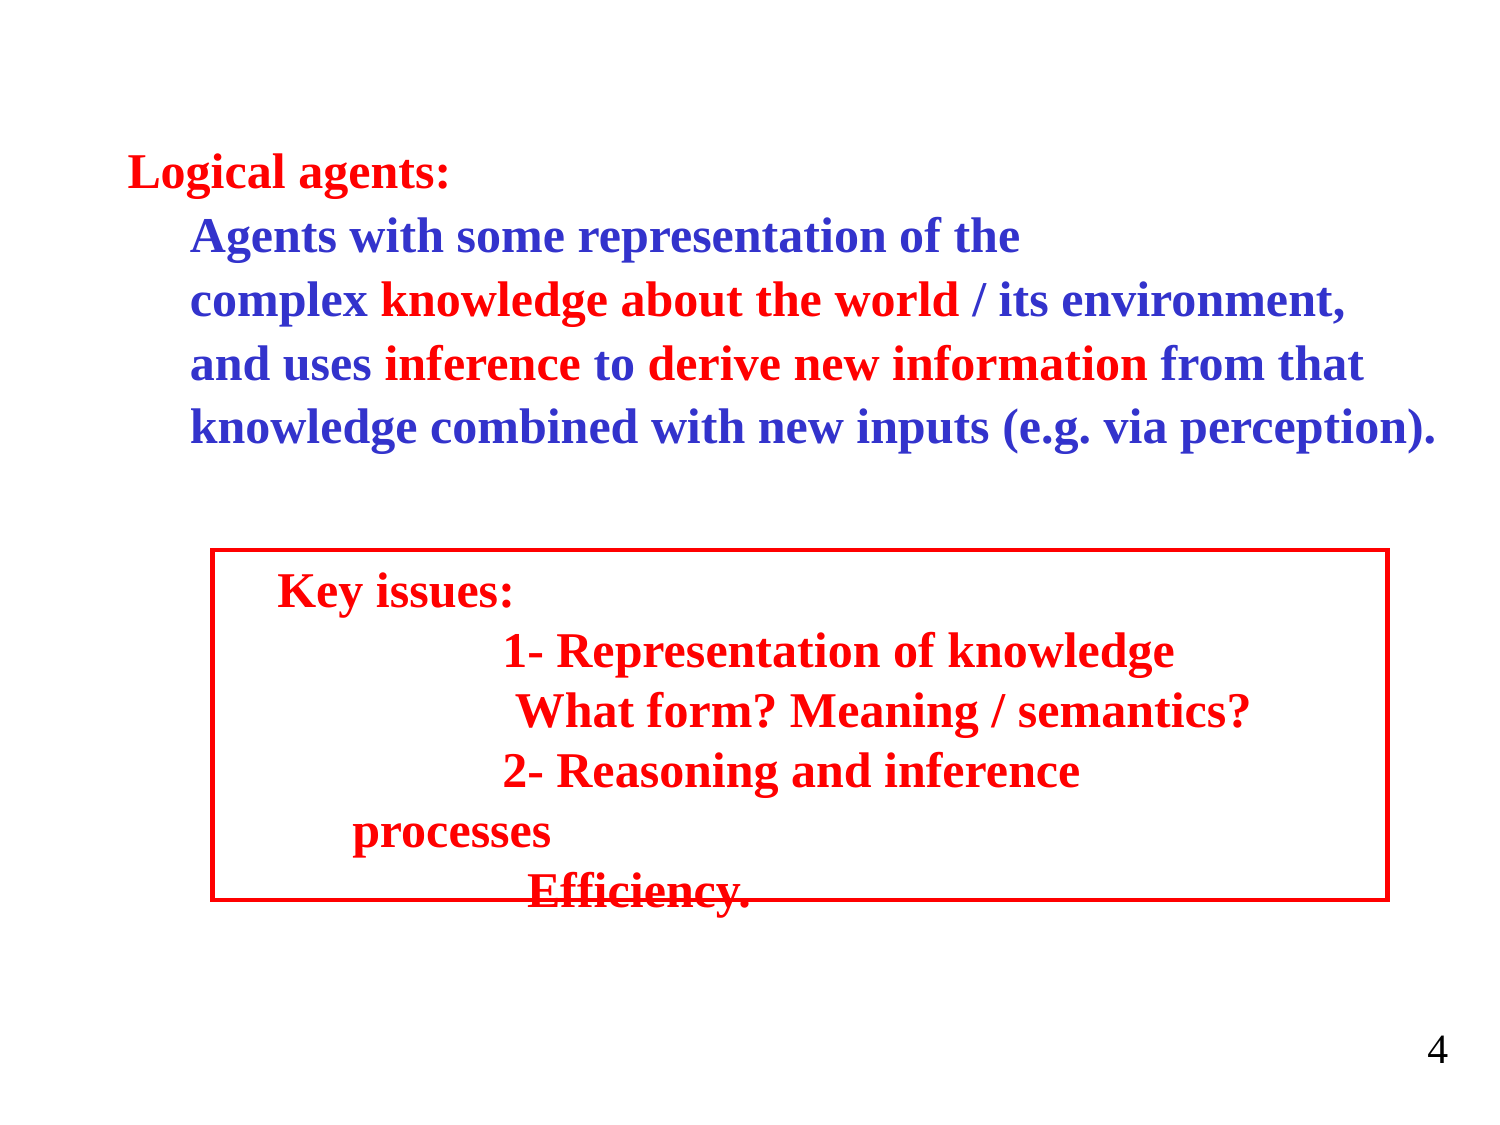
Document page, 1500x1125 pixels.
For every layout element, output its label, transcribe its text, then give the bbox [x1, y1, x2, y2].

text_box [212, 549, 1388, 900]
list Logical agents: Agents with some representation of the complex knowledge about the world / its environment, and uses inference to derive new information from that knowledge combined with new inputs (e.g. via perception). [37, 137, 1463, 563]
text_box Key issues: 1- Representation of knowledge What form? Meaning / semantics? 2- Reasoning and inference processes Efficiency. [262, 900, 1300, 925]
